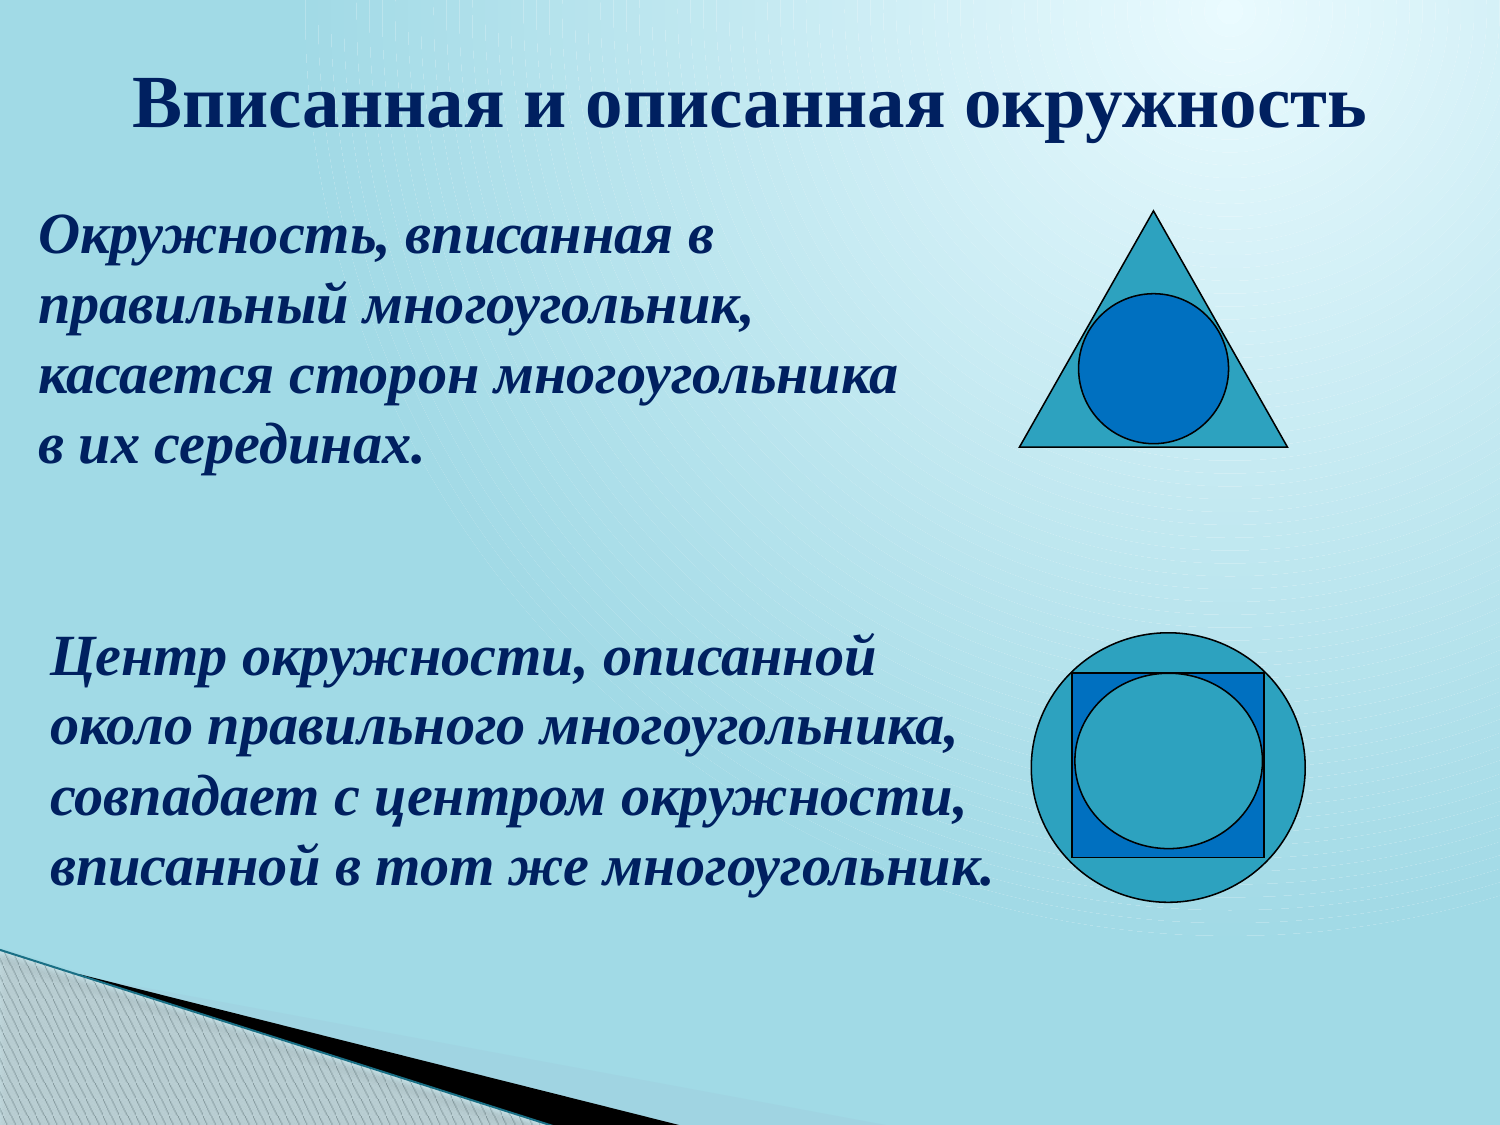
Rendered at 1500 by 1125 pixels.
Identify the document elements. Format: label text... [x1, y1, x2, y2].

text_box Вписанная и описанная окружность [74, 45, 1425, 233]
text_box Центр окружности, описанной около правильного многоугольника, совпадает с центром окружности, вписанной в тот же многоугольник. [35, 609, 1020, 904]
text_box Окружность, вписанная в правильный многоугольник, касается сторон многоугольника в их серединах. [23, 187, 950, 483]
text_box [1031, 632, 1306, 903]
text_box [1019, 210, 1288, 448]
